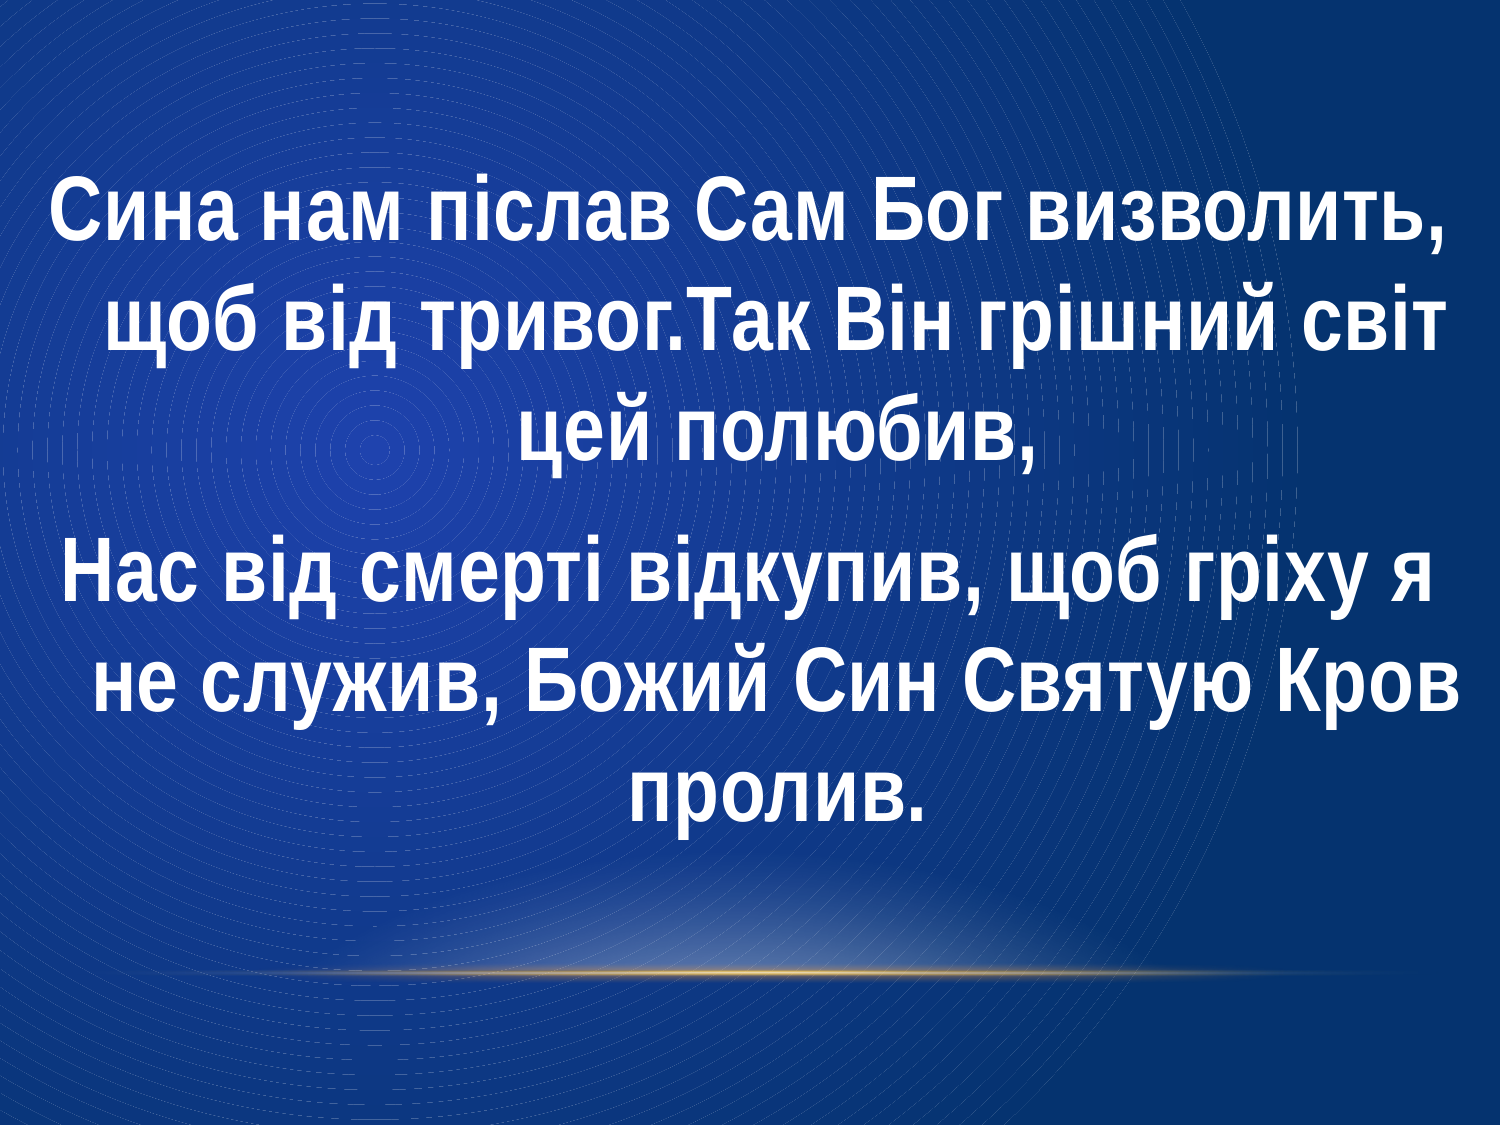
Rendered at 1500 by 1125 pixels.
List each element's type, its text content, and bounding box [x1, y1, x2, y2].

list Сина нам післав Сам Бог визволить, щоб від тривог.Так Він грішний світ цей полюбив, Нас від смерті відкупив, щоб гріху я не служив, Божий Син Святую Кров пролив. [0, 0, 1500, 1125]
